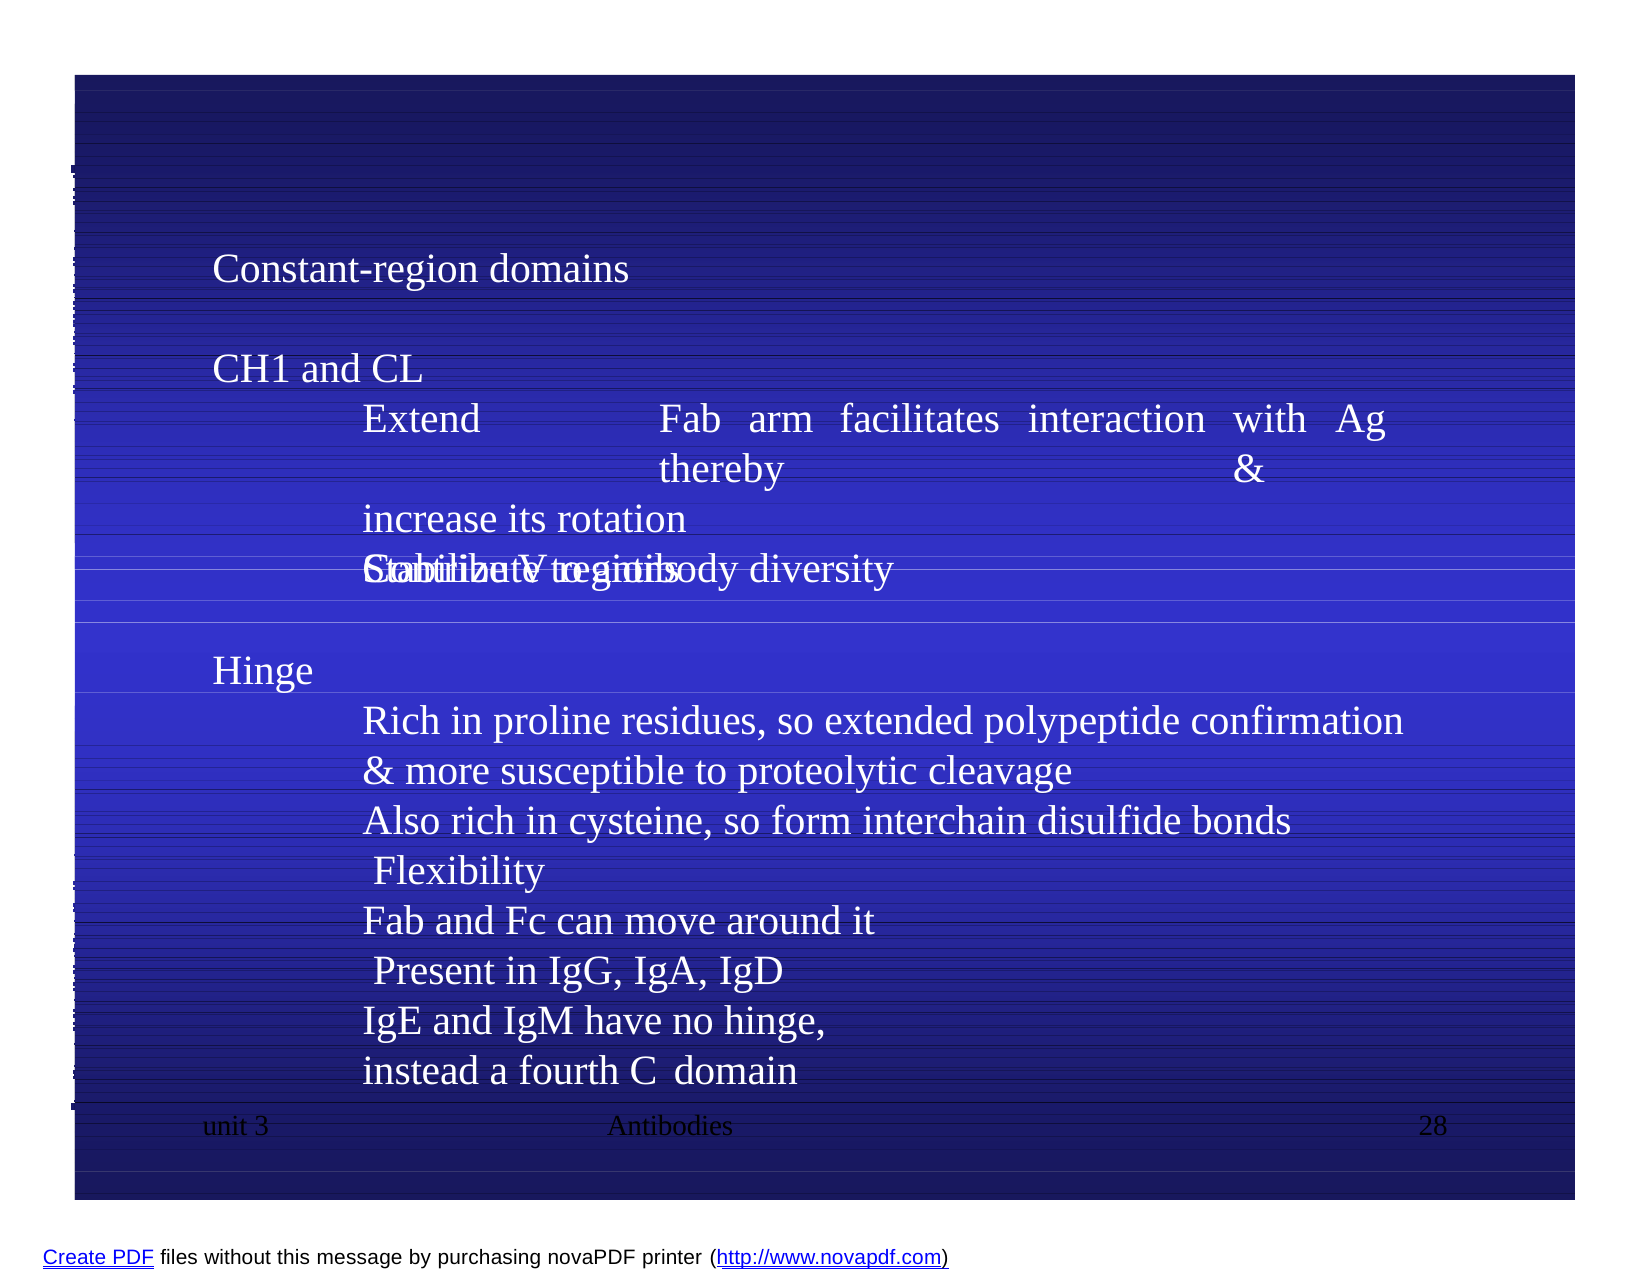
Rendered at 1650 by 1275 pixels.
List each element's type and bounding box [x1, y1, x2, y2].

text_box [74, 240, 1575, 1200]
footer [40, 1244, 959, 1275]
